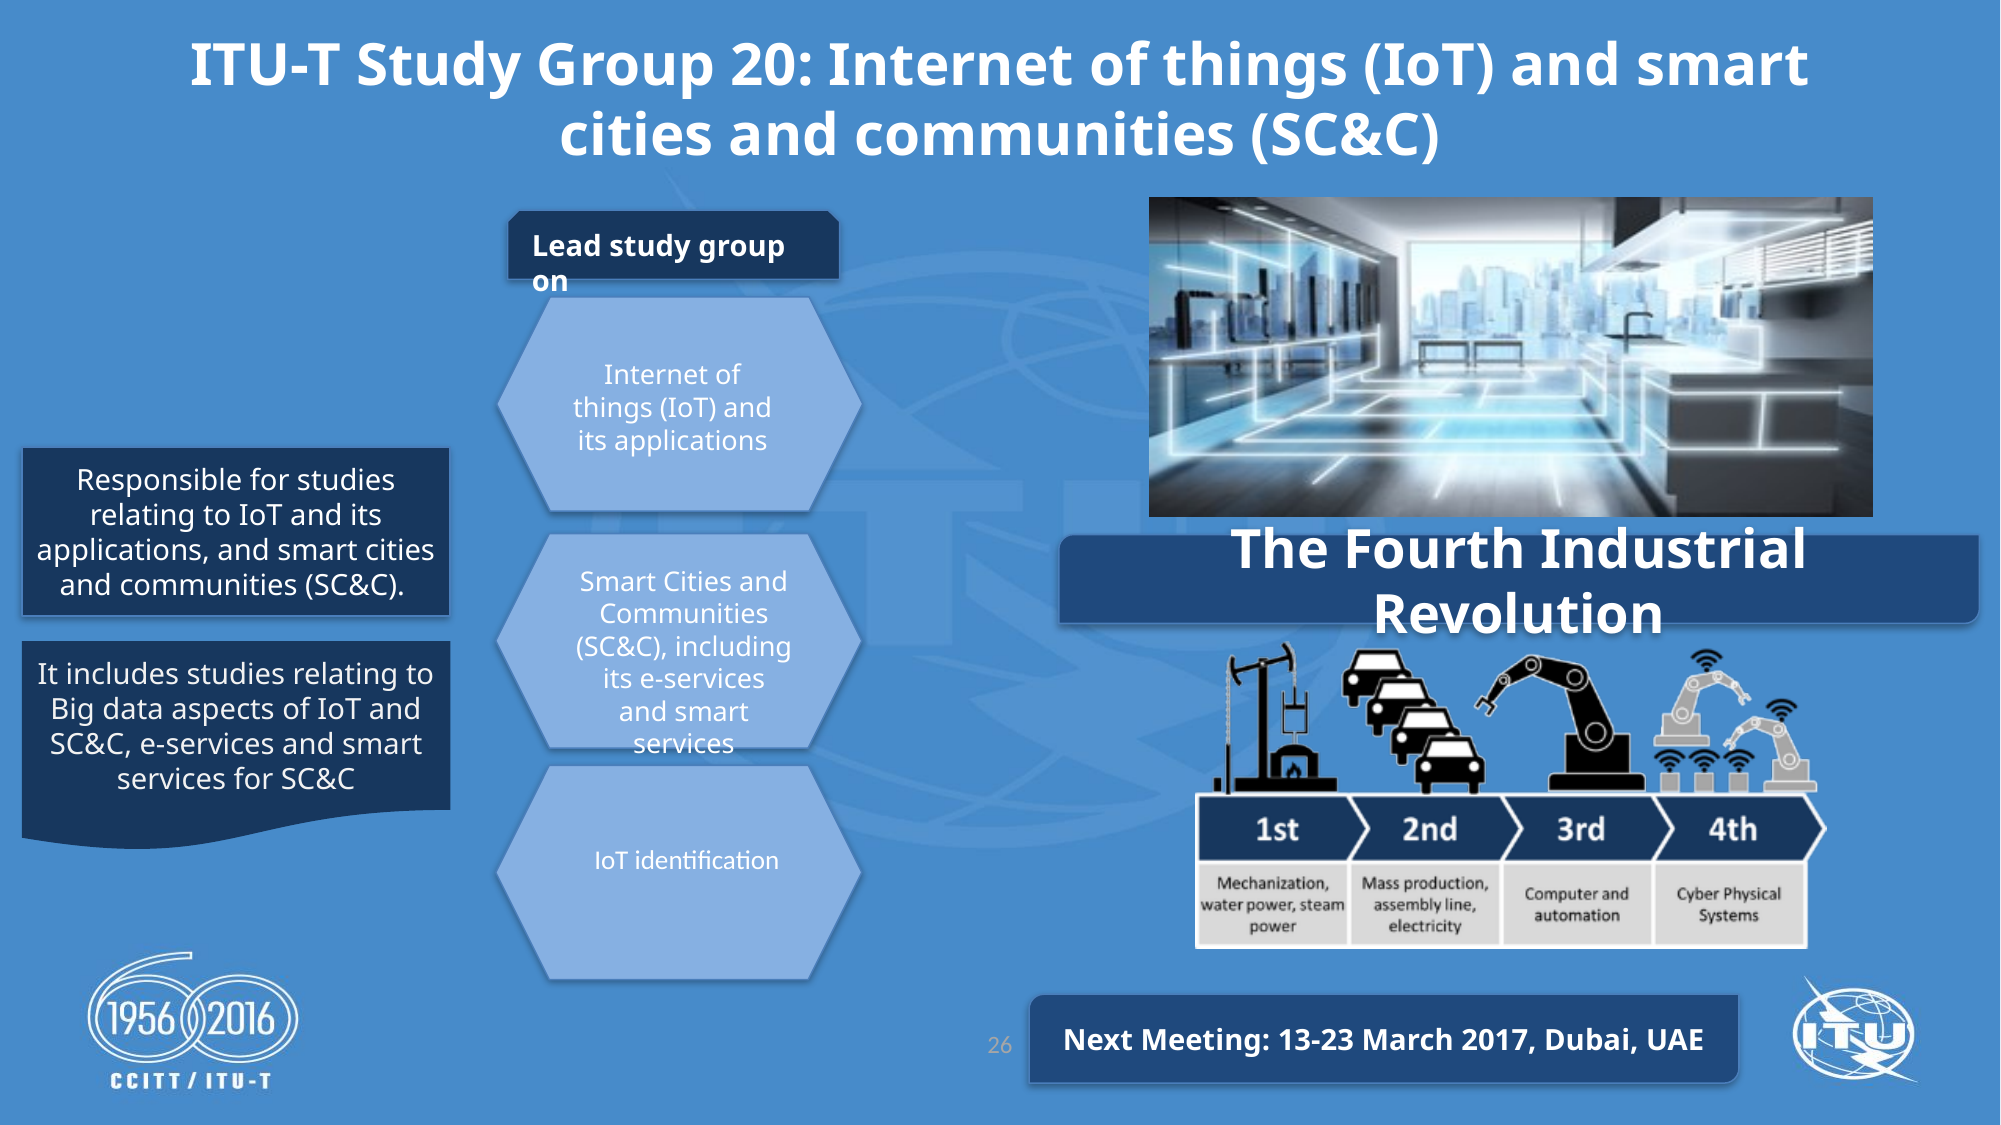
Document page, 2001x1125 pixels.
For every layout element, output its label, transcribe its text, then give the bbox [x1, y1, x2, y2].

text_box The Fourth Industrial Revolution [1057, 533, 1981, 625]
text_box Smart Cities and Communities (SC&C), including its e-services and smart services [551, 556, 817, 767]
text_box IoT identification [557, 835, 823, 883]
slide_number 26 [766, 1013, 1023, 1074]
text_box Internet of things (IoT) and its applications [551, 350, 794, 463]
text_box Lead study group on [517, 220, 831, 305]
picture [0, 0, 2001, 1125]
text_box [495, 764, 863, 981]
text_box ITU-T Study Group 20: Internet of things (IoT) and smart cities and communities (SC&C) [167, 19, 1833, 175]
text_box Responsible for studies relating to IoT and its applications, and smart cities and communities (SC&C). [21, 446, 451, 617]
text_box [495, 305, 864, 512]
text_box It includes studies relating to Big data aspects of IoT and SC&C, e-services and smart services for SC&C [19, 639, 453, 852]
text_box Next Meeting: 13-23 March 2017, Dubai, UAE [1028, 993, 1740, 1084]
text_box [495, 532, 863, 749]
text_box [506, 209, 841, 281]
